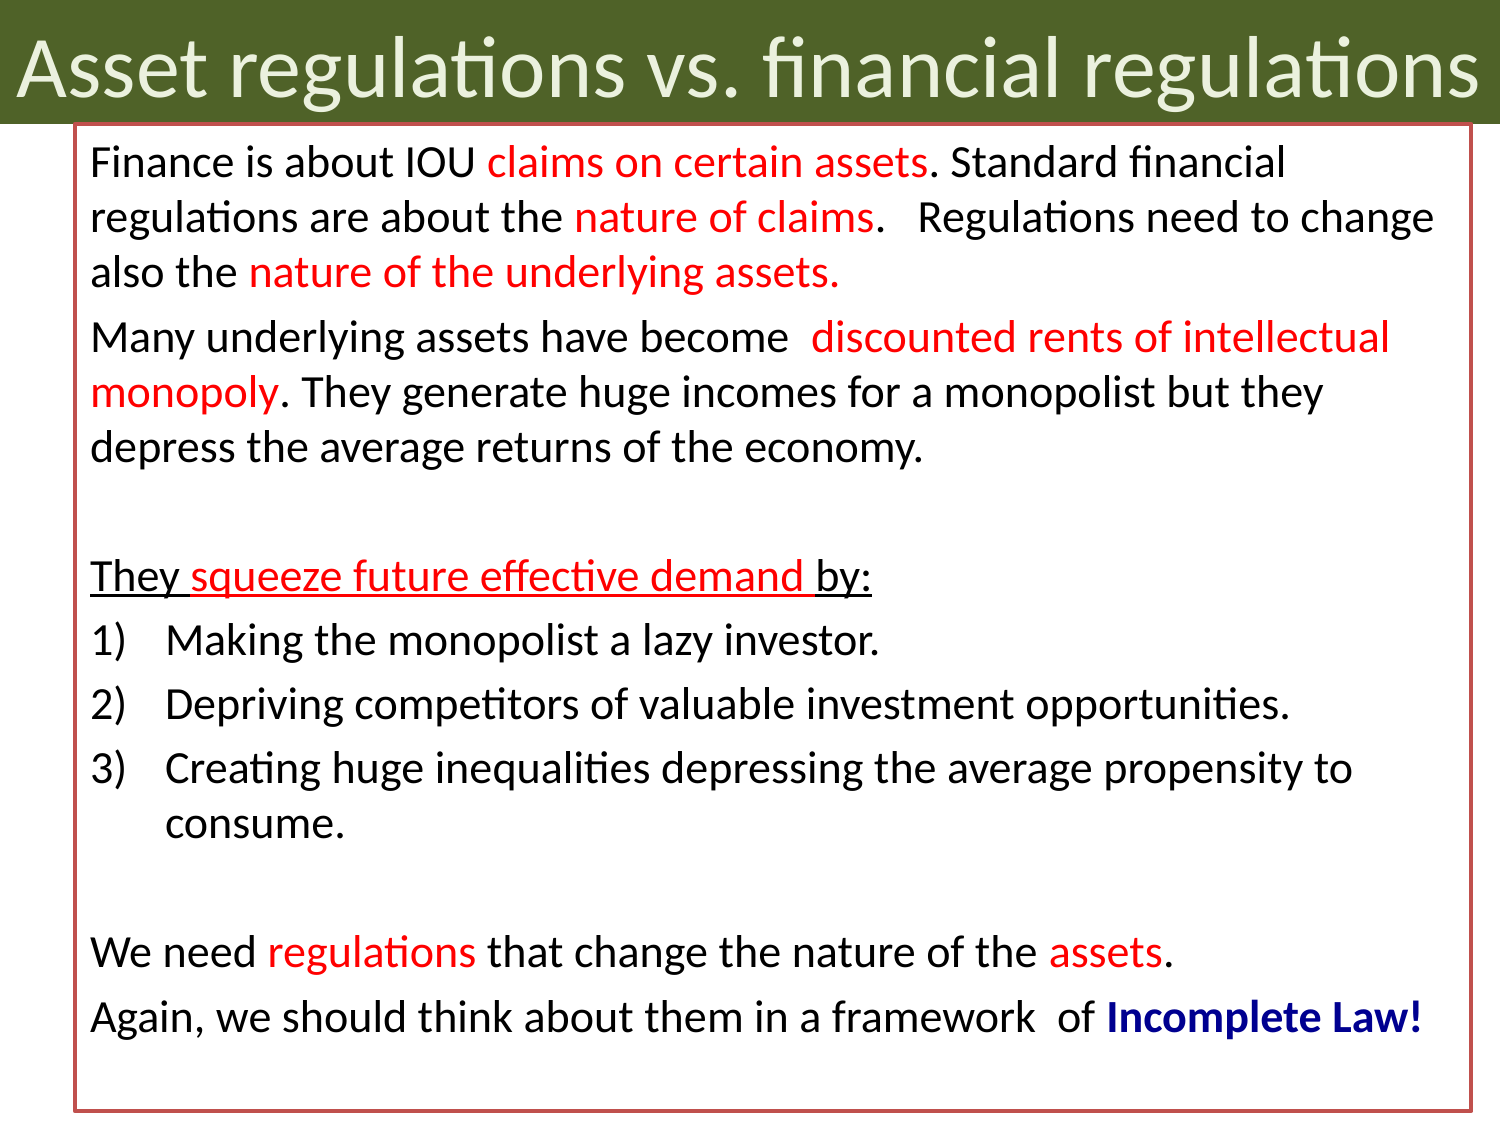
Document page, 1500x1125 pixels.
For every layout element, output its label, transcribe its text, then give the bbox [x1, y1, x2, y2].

title Asset regulations vs. financial regulations [0, 0, 1500, 124]
list Finance is about IOU claims on certain assets. Standard financial regulations are about the nature of claims. Regulations need to change also the nature of the underlying assets. Many underlying assets have become discounted rents of intellectual monopoly. They generate huge incomes for a monopolist but they depress the average returns of the economy. They squeeze future effective demand by: Making the monopolist a lazy investor. Depriving competitors of valuable investment opportunities. Creating huge inequalities depressing the average propensity to consume. We need regulations that change the nature of the assets. Again, we should think about them in a framework of Incomplete Law! [73, 122, 1473, 1113]
